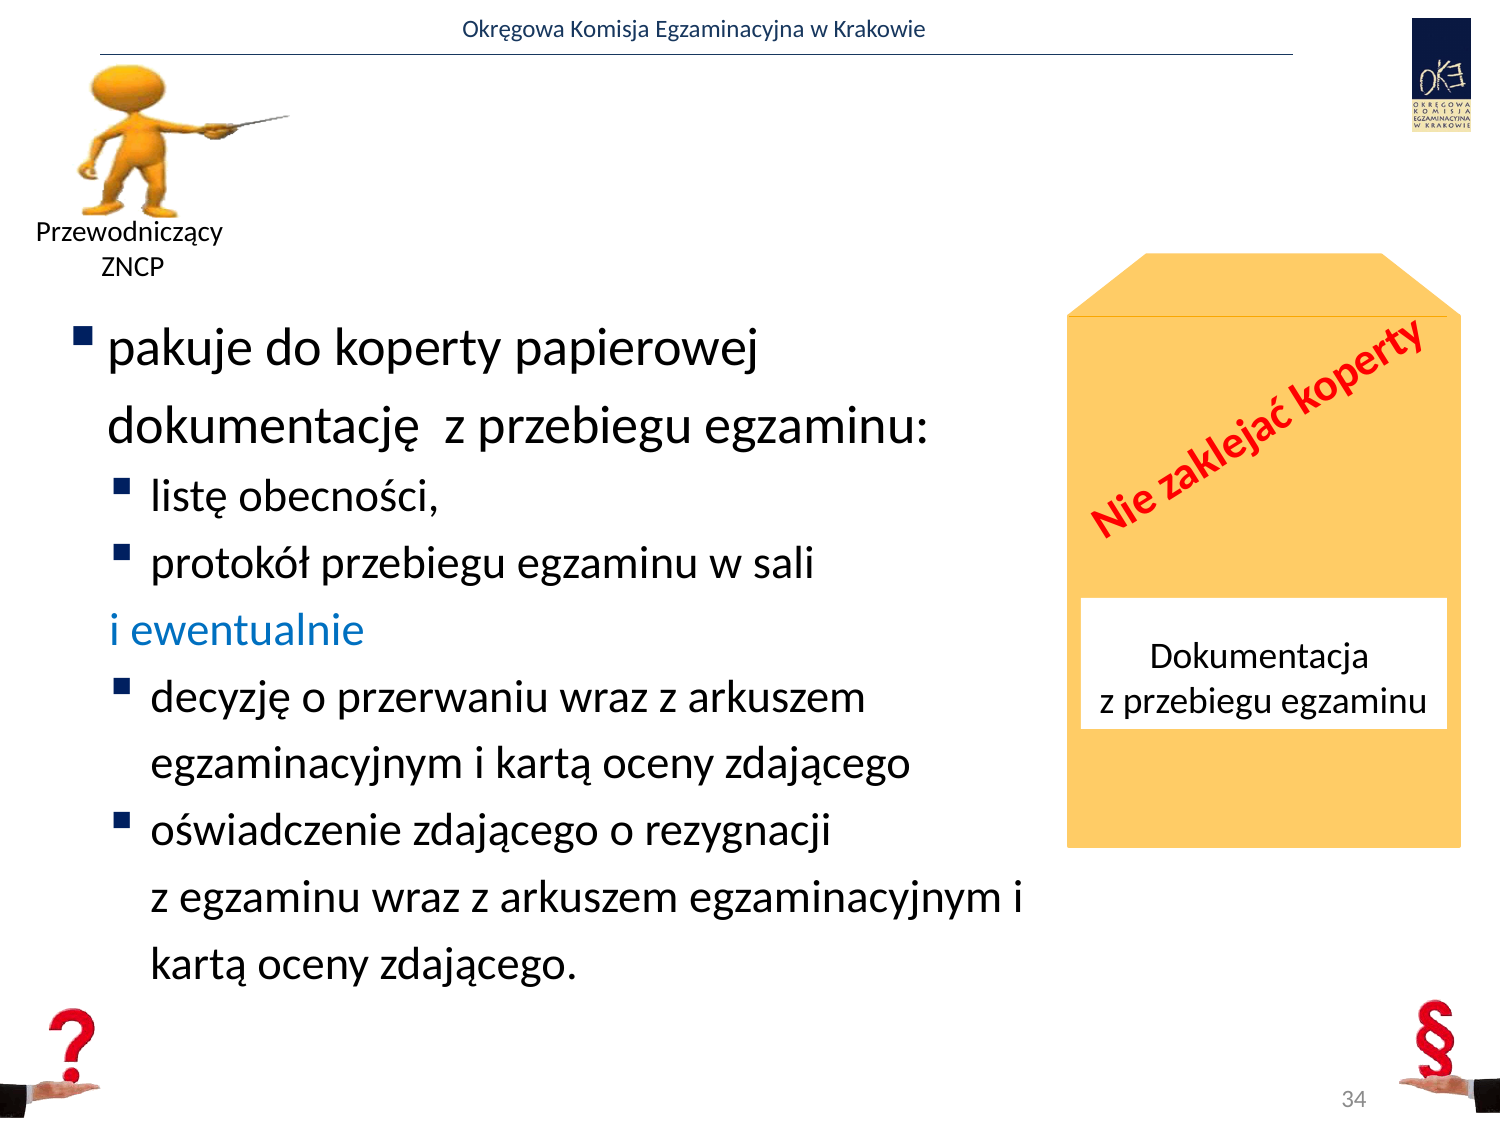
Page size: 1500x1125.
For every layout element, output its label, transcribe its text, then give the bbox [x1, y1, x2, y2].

picture [1412, 18, 1471, 132]
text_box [17, 63, 290, 291]
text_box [968, 355, 1500, 746]
slide_number 34 [1116, 1070, 1382, 1125]
picture [0, 1008, 101, 1118]
text_box pakuje do koperty papierowej dokumentację z przebiegu egzaminu: listę obecności, protokół przebiegu egzaminu w sali i ewentualnie decyzję o przerwaniu wraz z arkuszem egzaminacyjnym i kartą oceny zdającego oświadczenie zdającego o rezygnacji z egzaminu wraz z arkuszem egzaminacyjnym i kartą oceny zdającego. [53, 290, 1046, 1000]
text_box Nie zaklejać koperty [1303, 284, 1451, 354]
picture [1399, 999, 1500, 1113]
